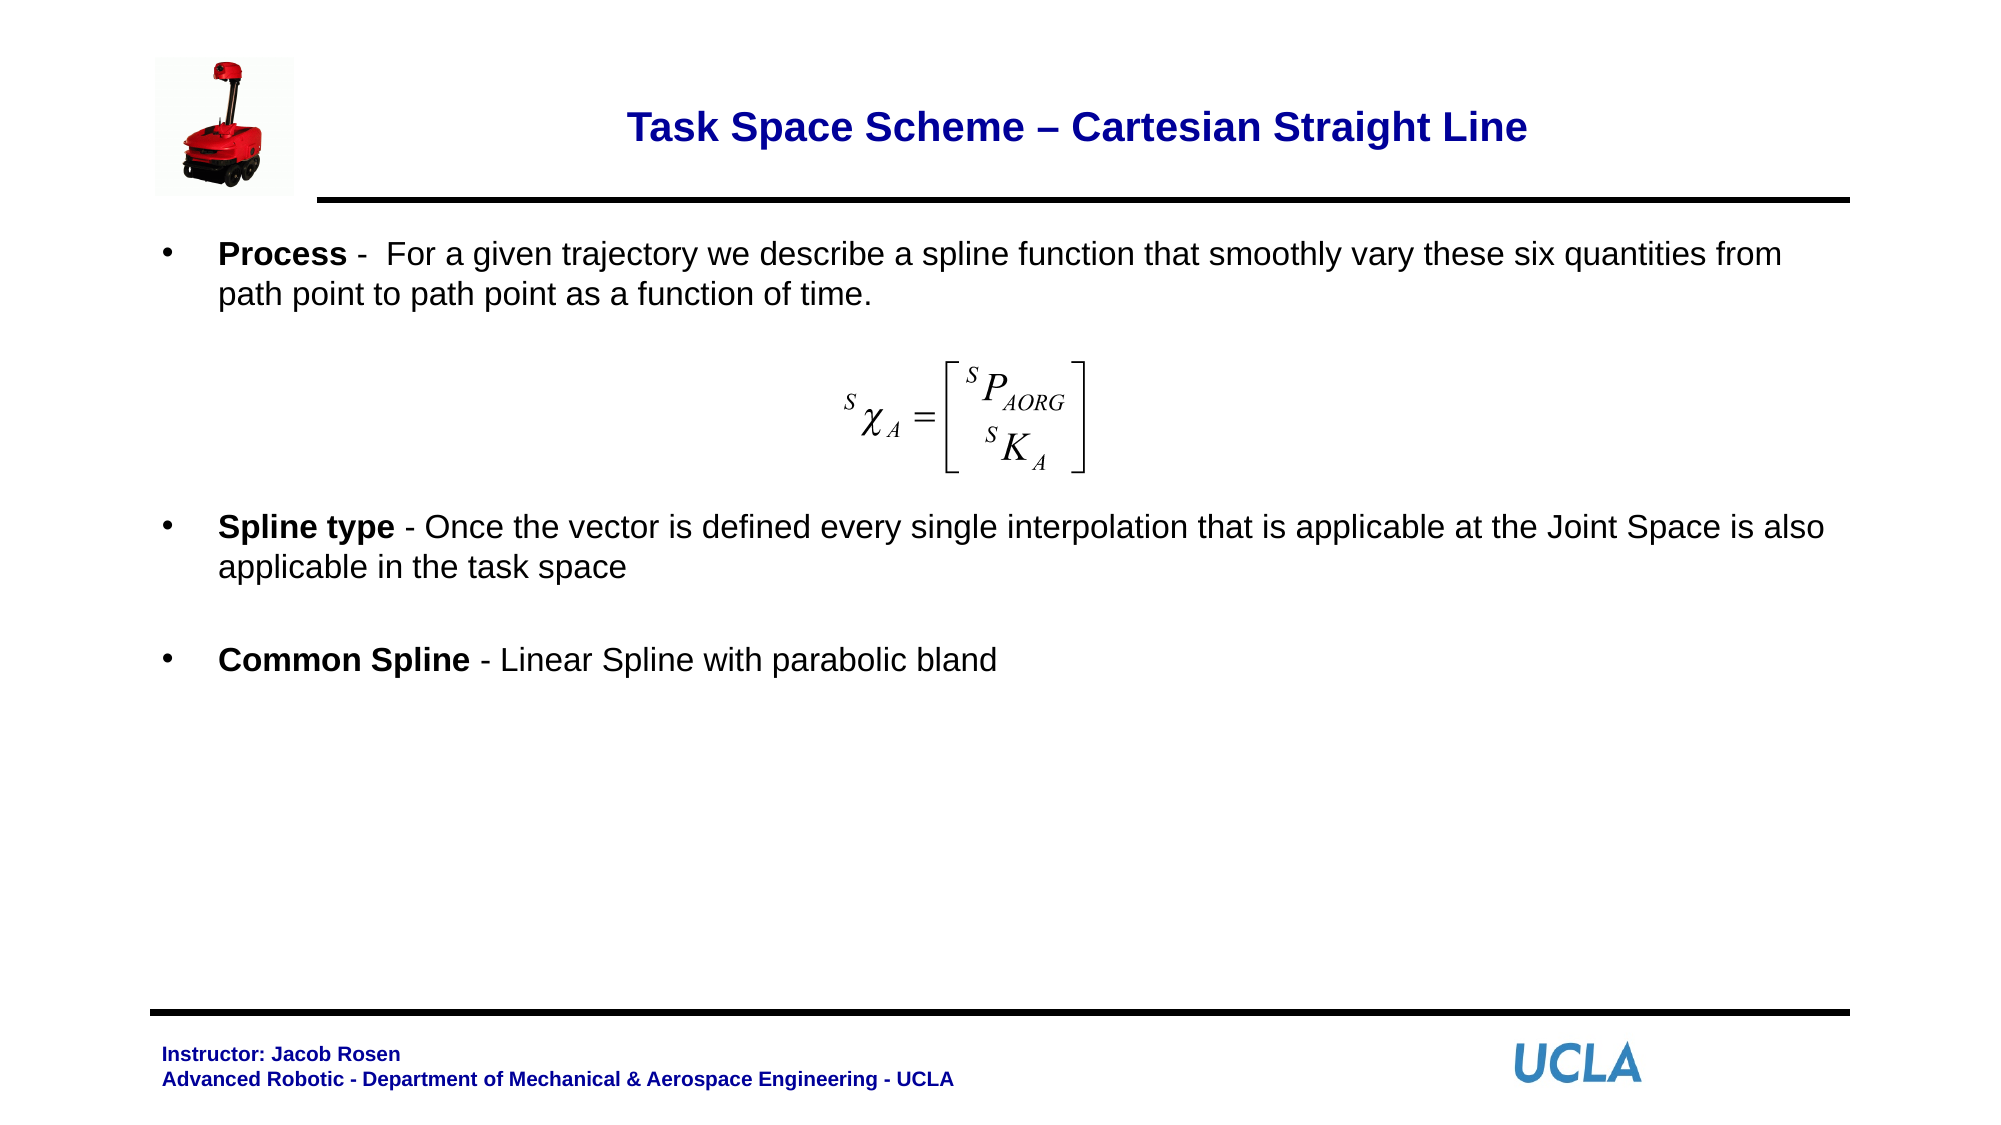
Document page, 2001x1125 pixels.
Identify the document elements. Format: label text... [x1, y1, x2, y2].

title Task Space Scheme – Cartesian Straight Line [316, 62, 1850, 188]
picture [836, 353, 1095, 480]
list Process - For a given trajectory we describe a spline function that smoothly vary these six quantities from path point to path point as a function of time. Spline type - Once the vector is defined every single interpolation that is applicable at the Joint Space is also applicable in the task space Common Spline - Linear Spline with parabolic bland [146, 224, 1850, 1000]
picture [155, 57, 294, 196]
footer Instructor: Jacob Rosen Advanced Robotic - Department of Mechanical & Aerospace Engineering - UCLA [146, 1032, 1260, 1096]
picture [1491, 1021, 1663, 1103]
